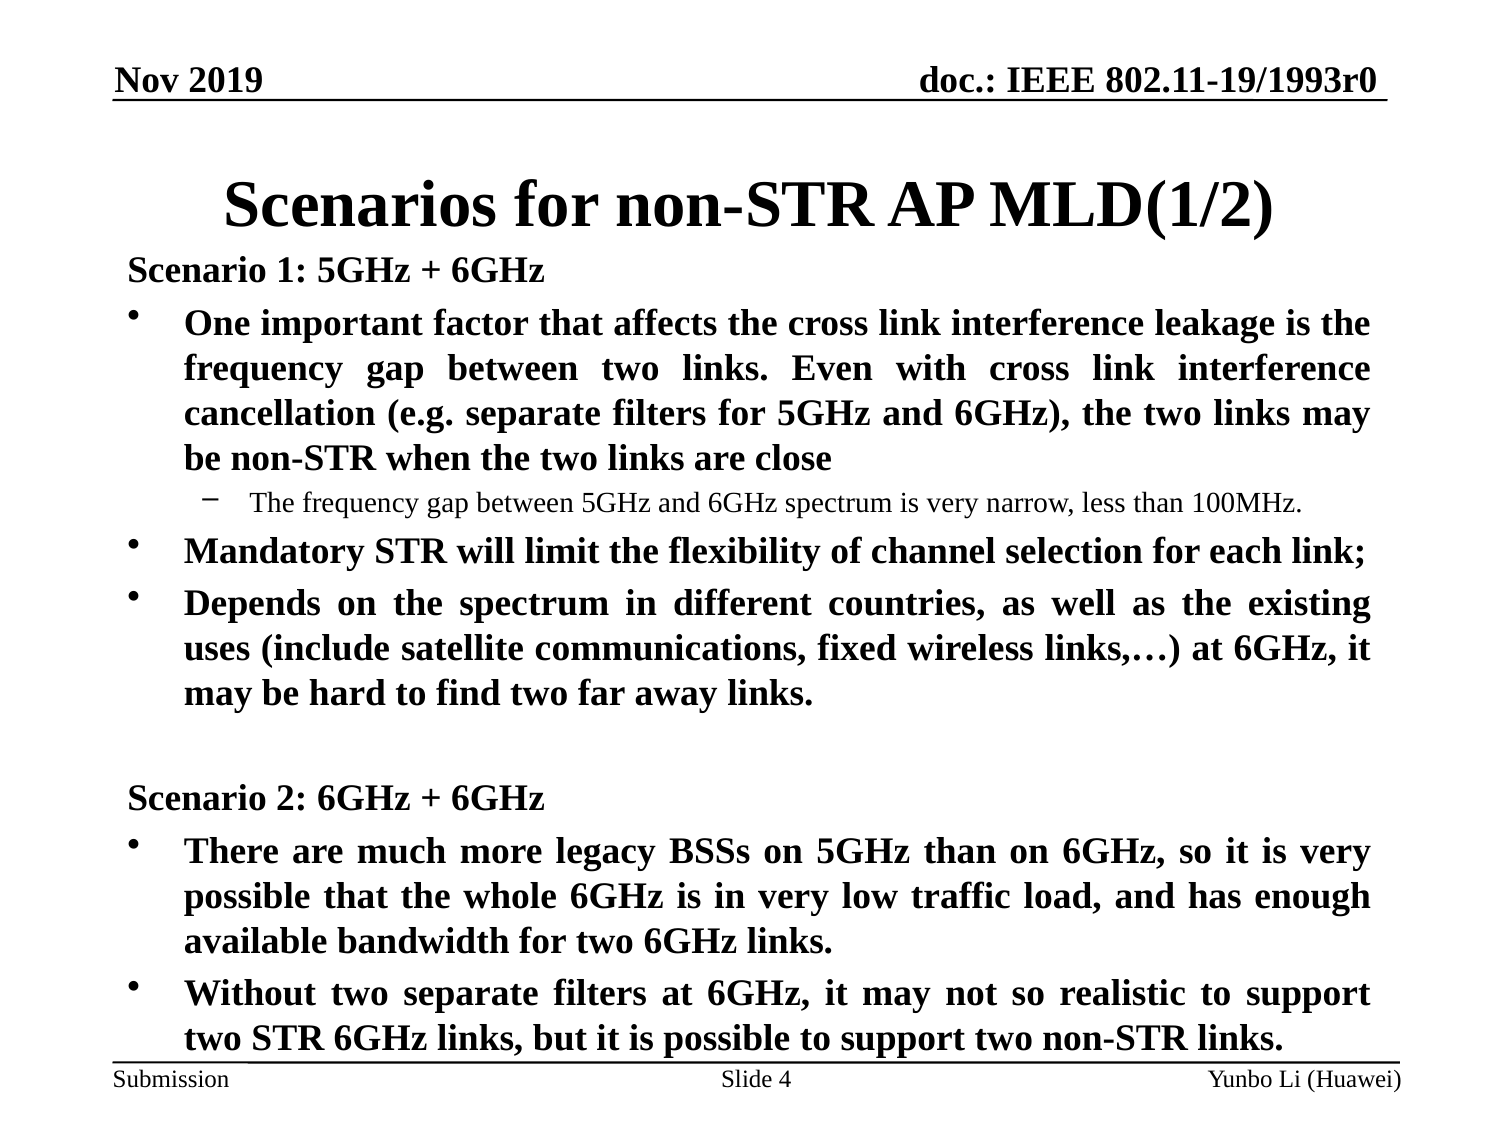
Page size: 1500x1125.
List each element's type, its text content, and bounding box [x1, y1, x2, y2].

list Scenario 1: 5GHz + 6GHz One important factor that affects the cross link interference leakage is the frequency gap between two links. Even with cross link interference cancellation (e.g. separate filters for 5GHz and 6GHz), the two links may be non-STR when the two links are close The frequency gap between 5GHz and 6GHz spectrum is very narrow, less than 100MHz. Mandatory STR will limit the flexibility of channel selection for each link; Depends on the spectrum in different countries, as well as the existing uses (include satellite communications, fixed wireless links,…) at 6GHz, it may be hard to find two far away links. Scenario 2: 6GHz + 6GHz There are much more legacy BSSs on 5GHz than on 6GHz, so it is very possible that the whole 6GHz is in very low traffic load, and has enough available bandwidth for two 6GHz links. Without two separate filters at 6GHz, it may not so realistic to support two STR 6GHz links, but it is possible to support two non-STR links. [112, 288, 1388, 1063]
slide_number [114, 54, 265, 101]
slide_number Slide 4 [712, 1061, 800, 1093]
footer Yunbo Li (Huawei) [1204, 1061, 1402, 1093]
title Scenarios for non-STR AP MLD(1/2) [112, 112, 1388, 288]
